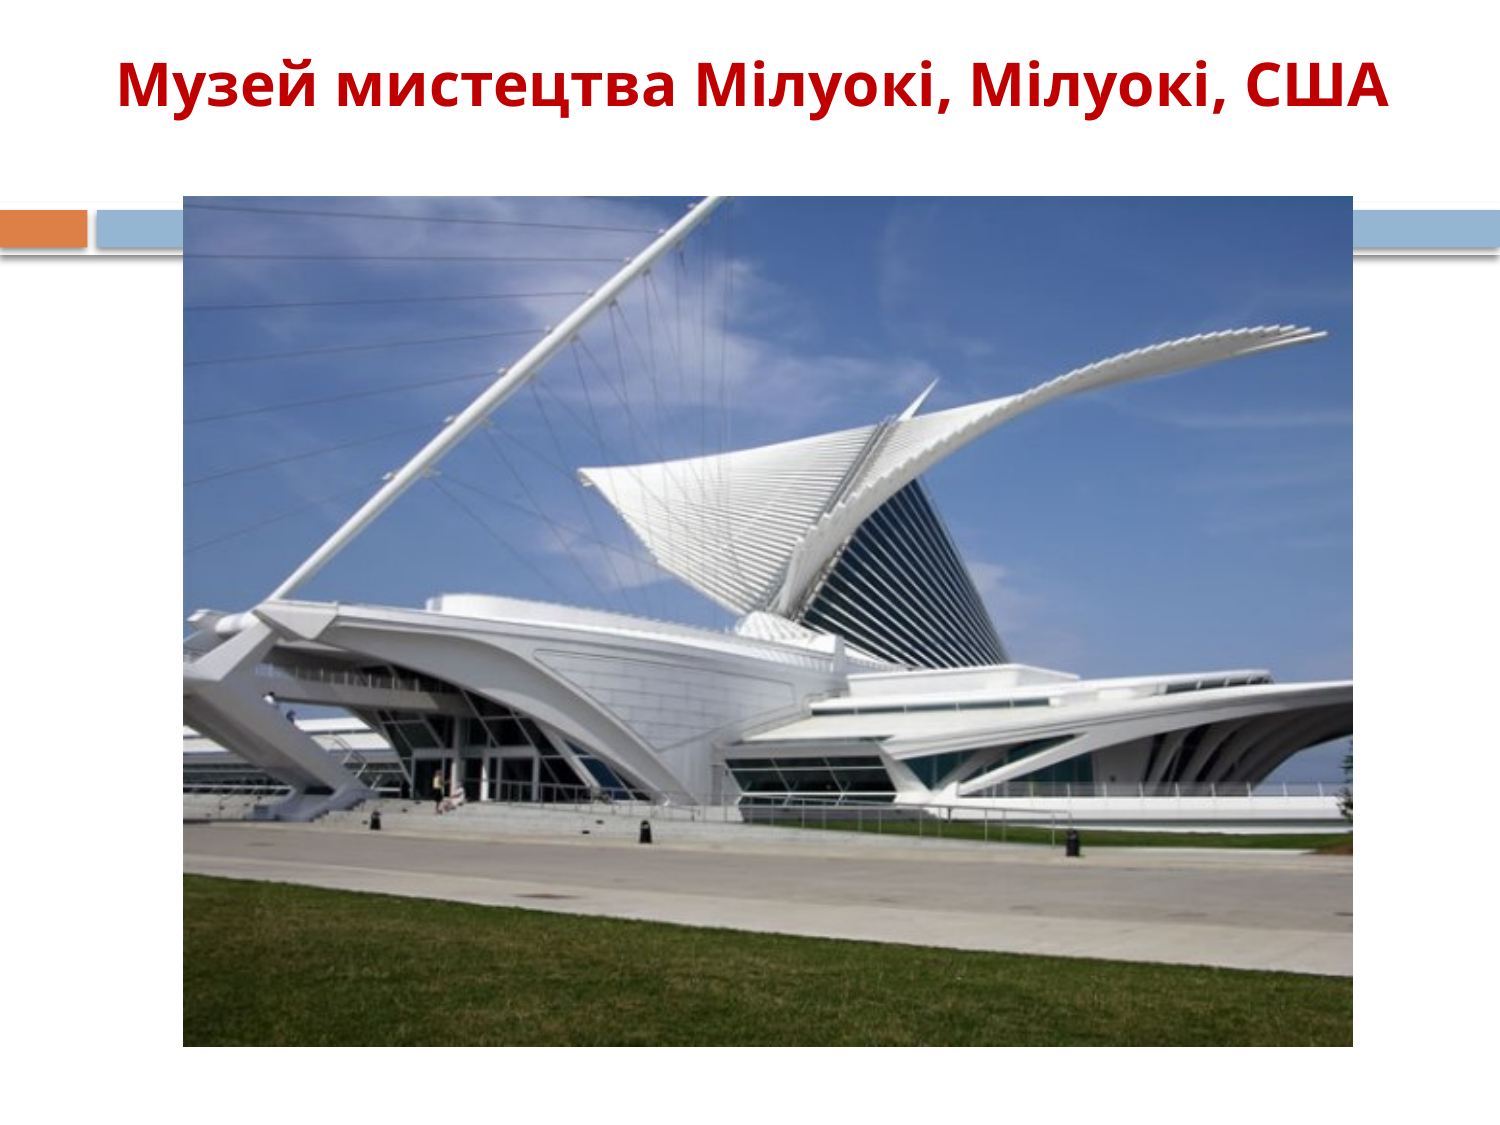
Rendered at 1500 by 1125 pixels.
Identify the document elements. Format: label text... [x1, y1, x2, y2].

title Музей мистецтва Мілуокі, Мілуокі, США [100, 37, 1438, 200]
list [182, 195, 1353, 1048]
